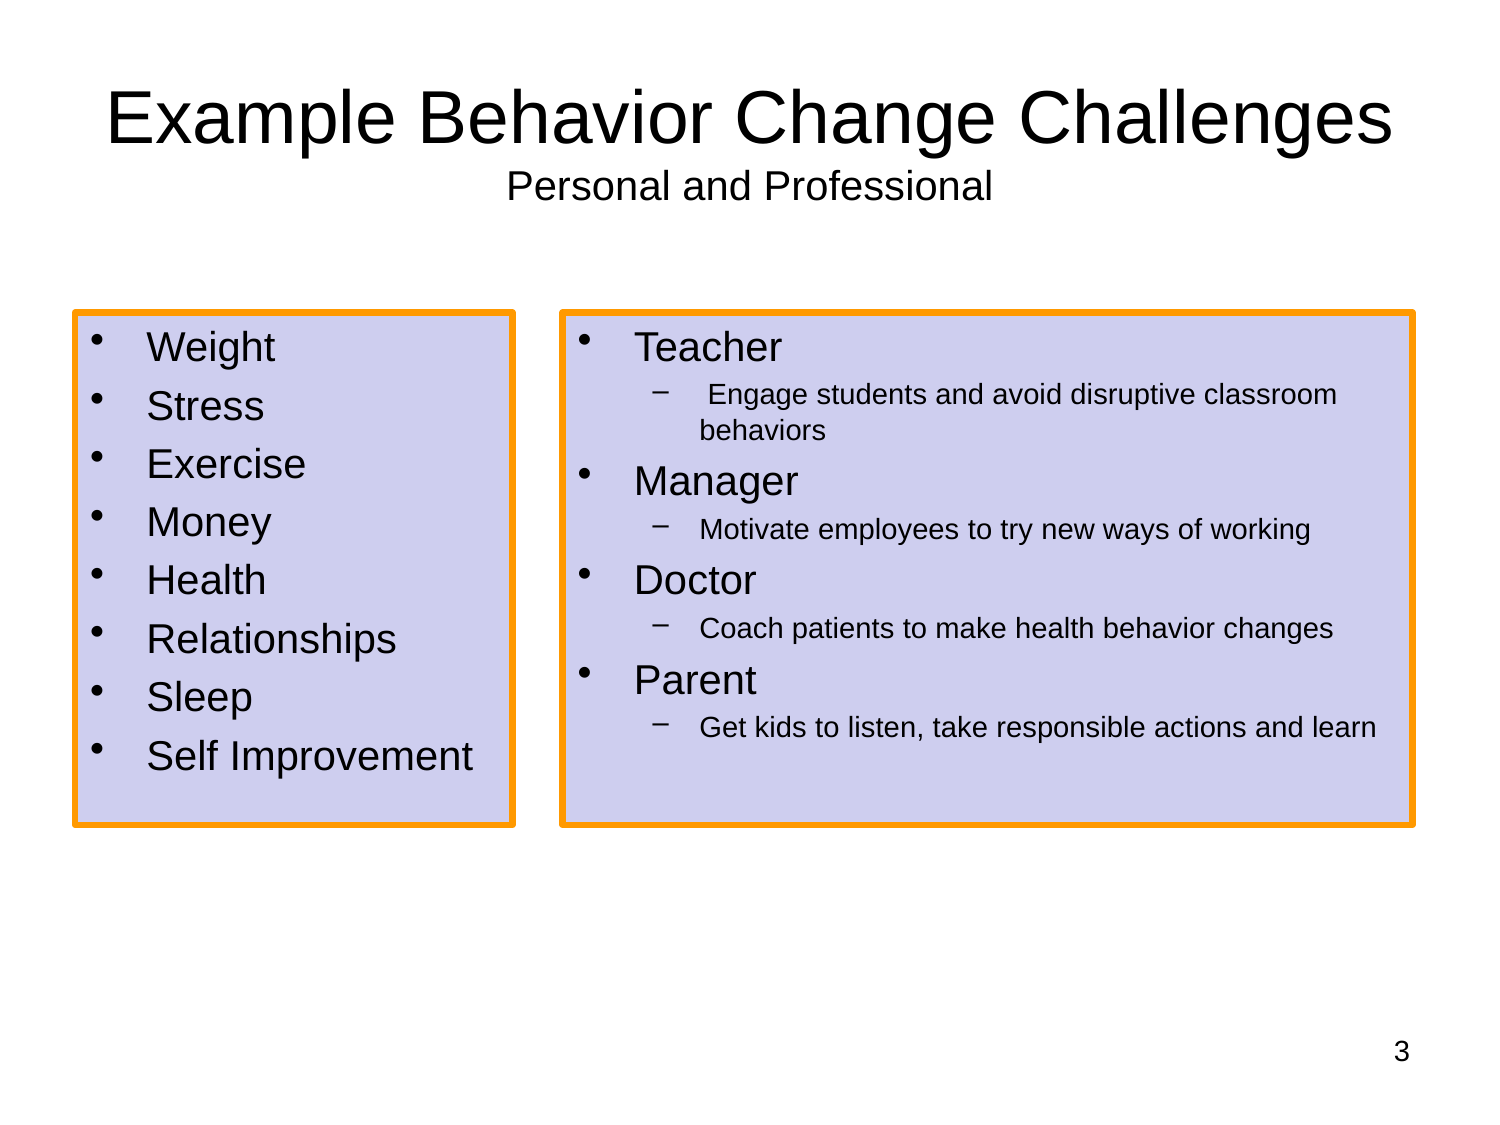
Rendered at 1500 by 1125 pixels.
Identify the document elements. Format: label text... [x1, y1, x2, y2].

title Example Behavior Change Challenges Personal and Professional [75, 45, 1425, 233]
list Weight Stress Exercise Money Health Relationships Sleep Self Improvement [75, 312, 513, 825]
slide_number 3 [1074, 1024, 1425, 1103]
text_box Teacher Engage students and avoid disruptive classroom behaviors Manager Motivate employees to try new ways of working Doctor Coach patients to make health behavior changes Parent Get kids to listen, take responsible actions and learn [562, 312, 1413, 825]
